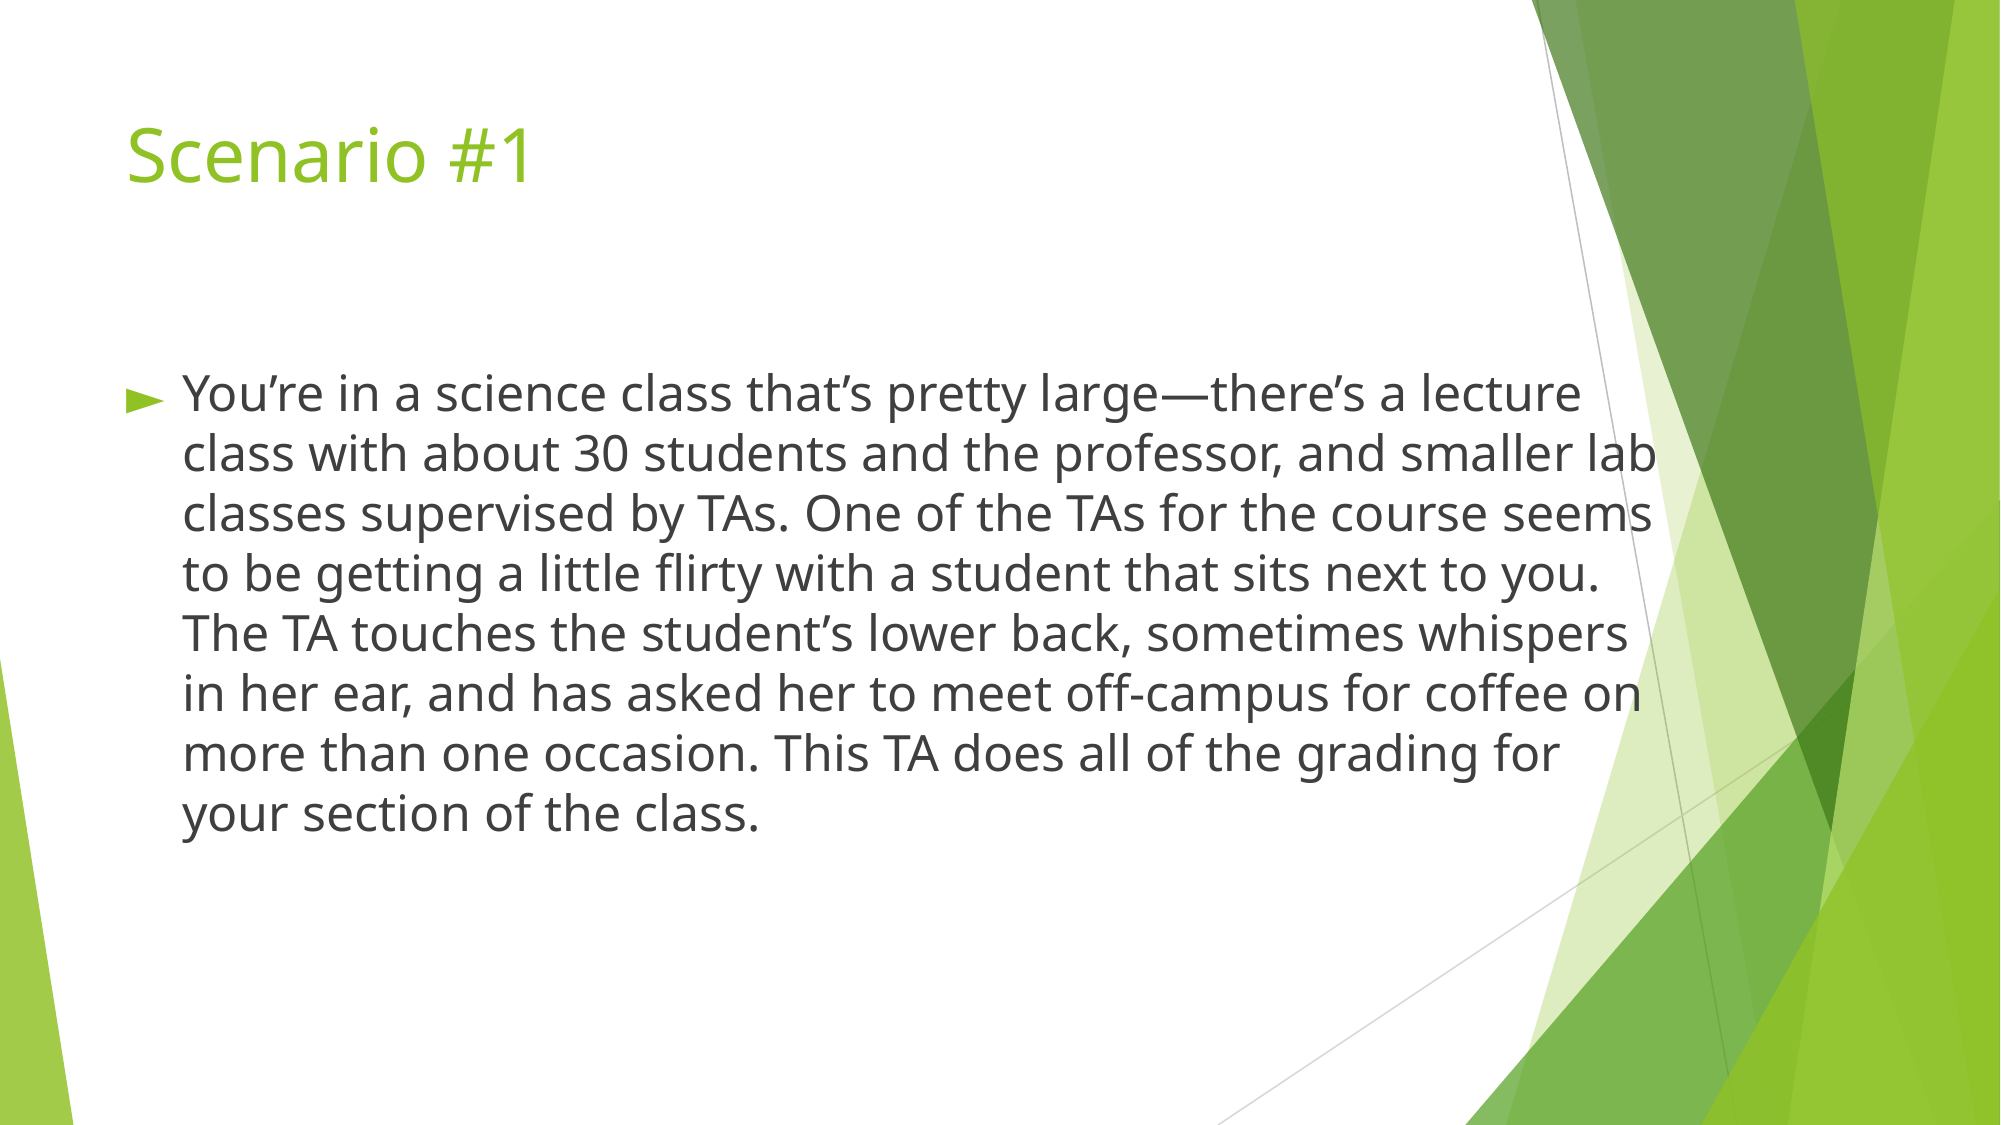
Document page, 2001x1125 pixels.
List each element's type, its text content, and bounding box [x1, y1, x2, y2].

title Scenario #1 [111, 99, 1522, 317]
list You’re in a science class that’s pretty large—there’s a lecture class with about 30 students and the professor, and smaller lab classes supervised by TAs. One of the TAs for the course seems to be getting a little flirty with a student that sits next to you. The TA touches the student’s lower back, sometimes whispers in her ear, and has asked her to meet off-campus for coffee on more than one occasion. This TA does all of the grading for your section of the class. [111, 354, 1698, 992]
